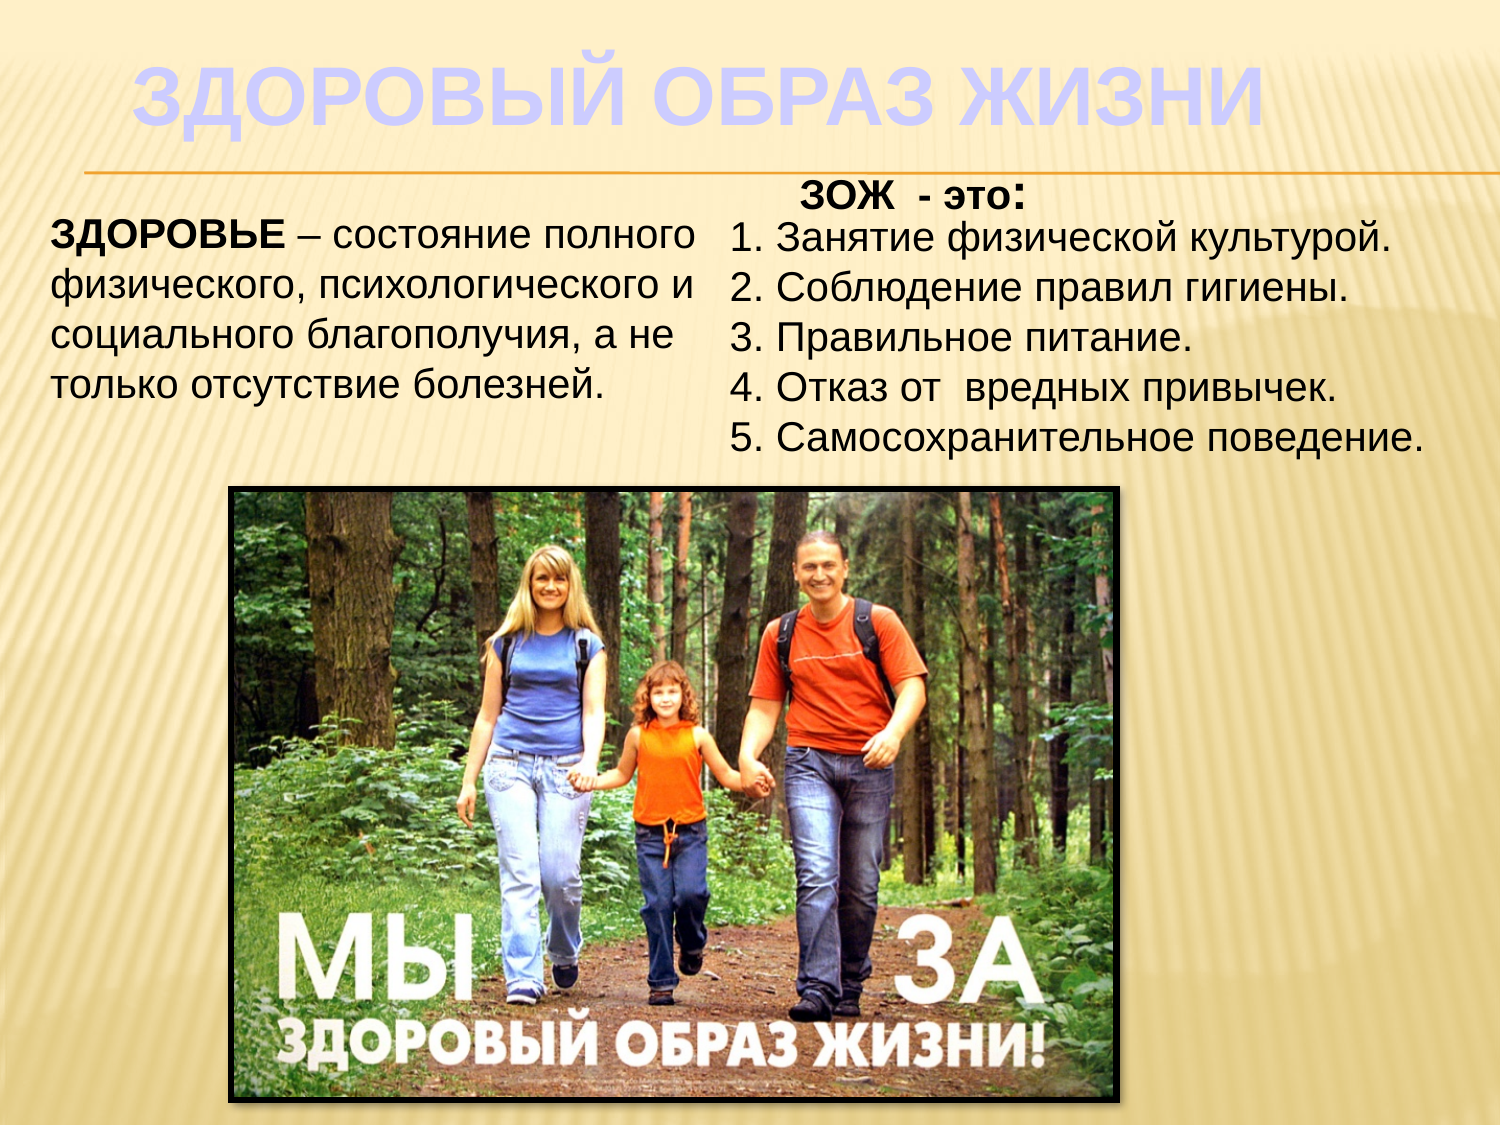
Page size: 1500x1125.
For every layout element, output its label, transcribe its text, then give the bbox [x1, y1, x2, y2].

text_box ЗДОРОВЬЕ – состояние полного физического, психологического и социального благополучия, а не только отсутствие болезней. [35, 199, 714, 414]
text_box [100, 46, 1348, 153]
text_box 1. Занятие физической культурой. 2. Соблюдение правил гигиены. 3. Правильное питание. 4. Отказ от вредных привычек. 5. Самосохранительное поведение. [714, 152, 1442, 468]
picture [234, 491, 1114, 1098]
text_box ЗДОРОВЫЙ ОБРАЗ ЖИЗНИ [117, 35, 1372, 150]
